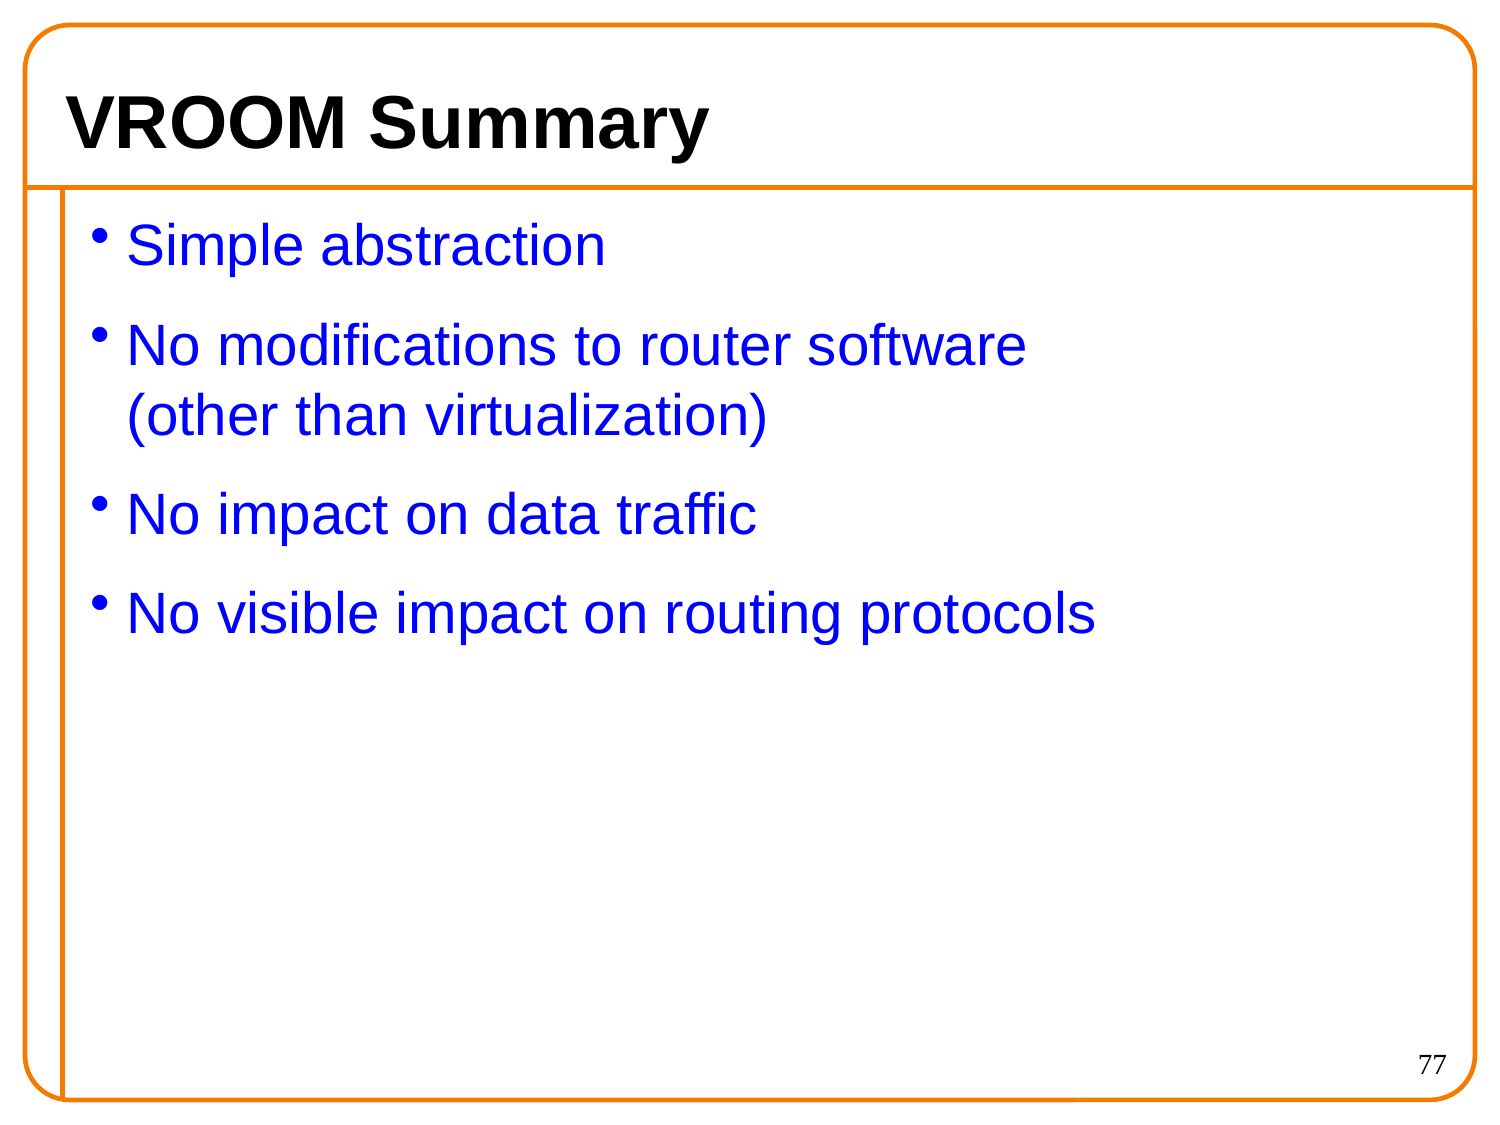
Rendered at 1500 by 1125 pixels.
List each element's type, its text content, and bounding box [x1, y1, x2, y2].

list Simple abstraction No modifications to router software (other than virtualization) No impact on data traffic No visible impact on routing protocols [74, 199, 1463, 1101]
slide_number 77 [1312, 1037, 1463, 1101]
title VROOM Summary [49, 62, 1374, 176]
